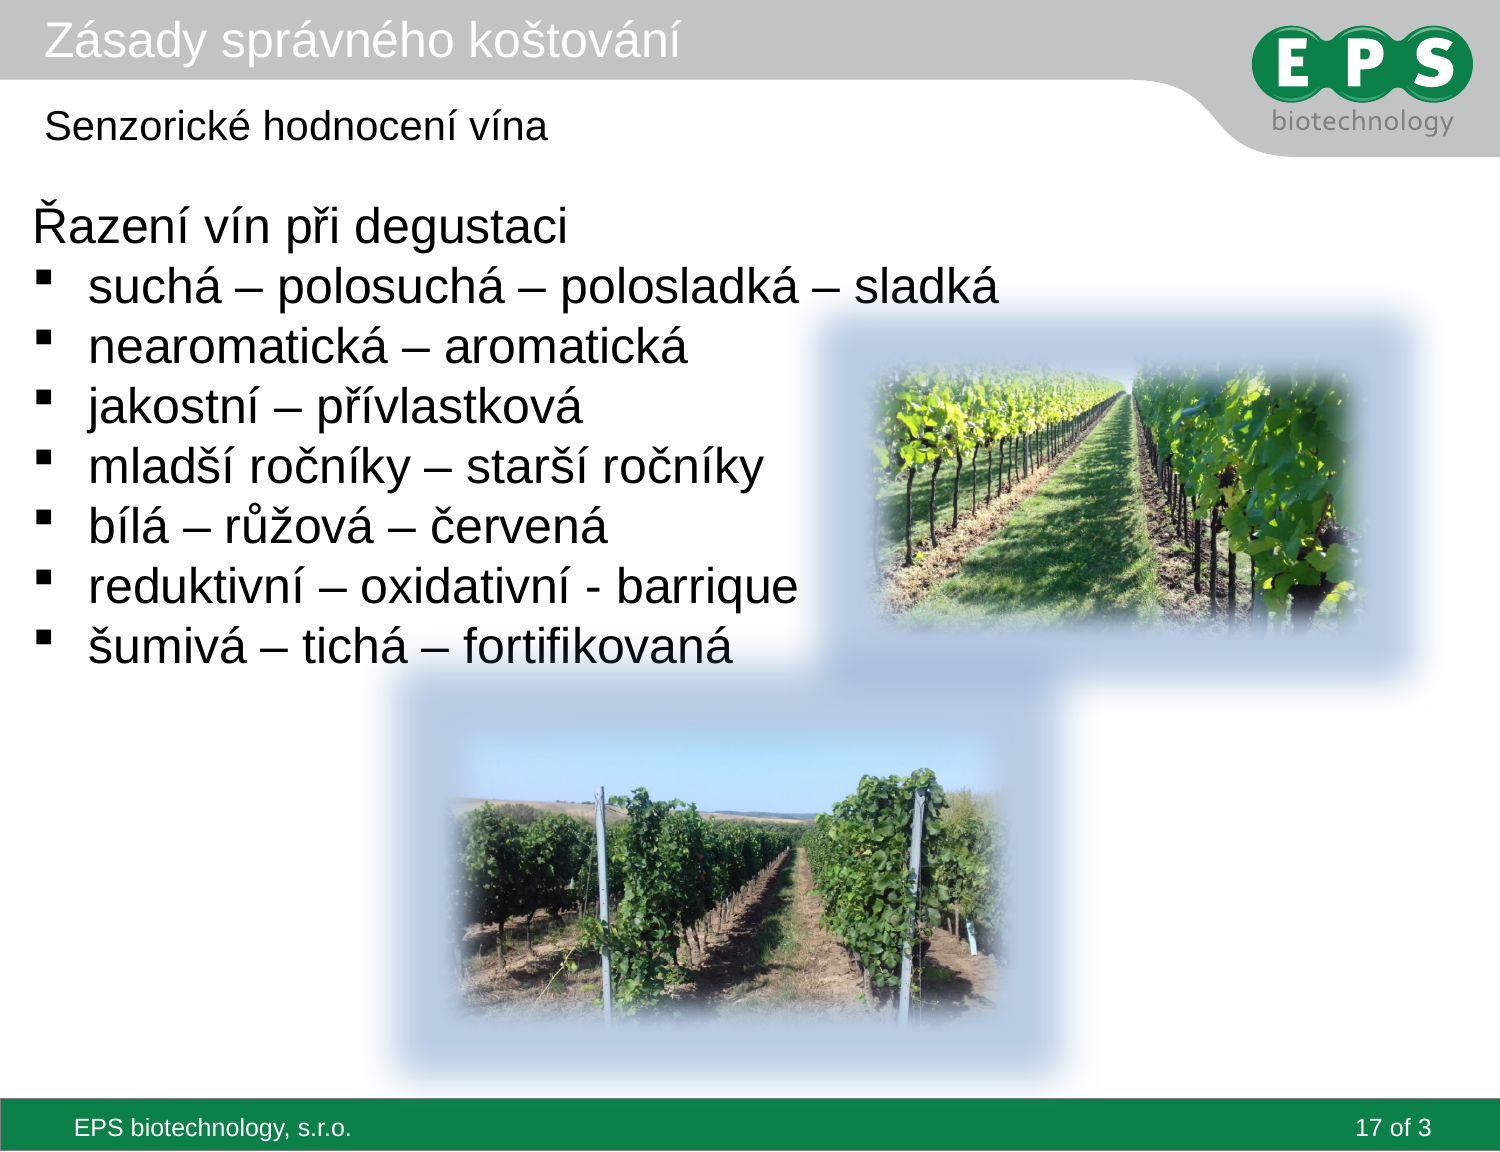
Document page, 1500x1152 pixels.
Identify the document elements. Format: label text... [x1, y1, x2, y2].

title Zásady správného koštování [29, 0, 1380, 80]
picture [435, 706, 1021, 1036]
list Řazení vín při degustaci suchá – polosuchá – polosladká – sladká nearomatická – aromatická jakostní – přívlastková mladší ročníky – starší ročníky bílá – růžová – červená reduktivní – oxidativní - barrique šumivá – tichá – fortifikovaná [17, 185, 1483, 1096]
picture [856, 351, 1377, 644]
list Senzorické hodnocení vína [29, 91, 1057, 175]
